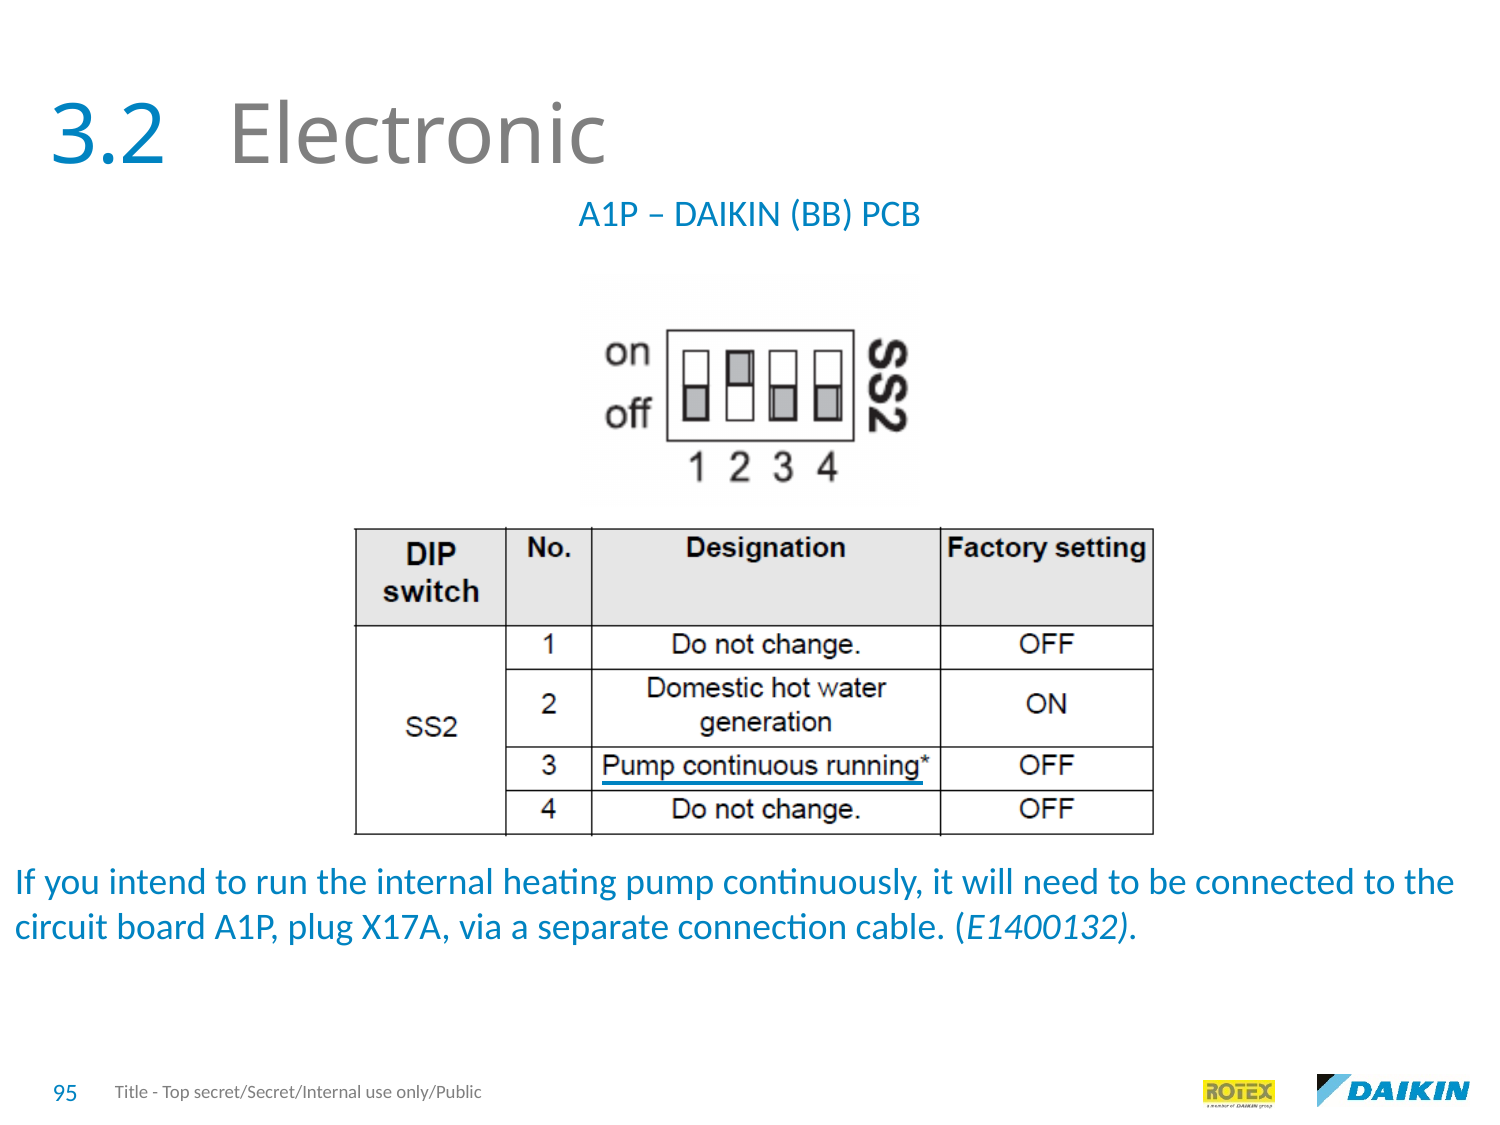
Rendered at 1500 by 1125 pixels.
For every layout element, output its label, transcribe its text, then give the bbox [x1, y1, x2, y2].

slide_number 95 [37, 1050, 100, 1125]
list Electronic [225, 62, 1463, 181]
picture [346, 220, 1169, 851]
text_box A1P – DAIKIN (BB) PCB [0, 181, 1500, 242]
picture [1317, 1074, 1470, 1107]
footer Title - Top secret/Secret/Internal use only/Public [100, 1061, 575, 1122]
picture [1203, 1080, 1275, 1109]
text_box If you intend to run the internal heating pump continuously, it will need to be connected to the circuit board A1P, plug X17A, via a separate connection cable. (E1400132). [0, 849, 1500, 955]
list 3.2 [35, 62, 225, 181]
